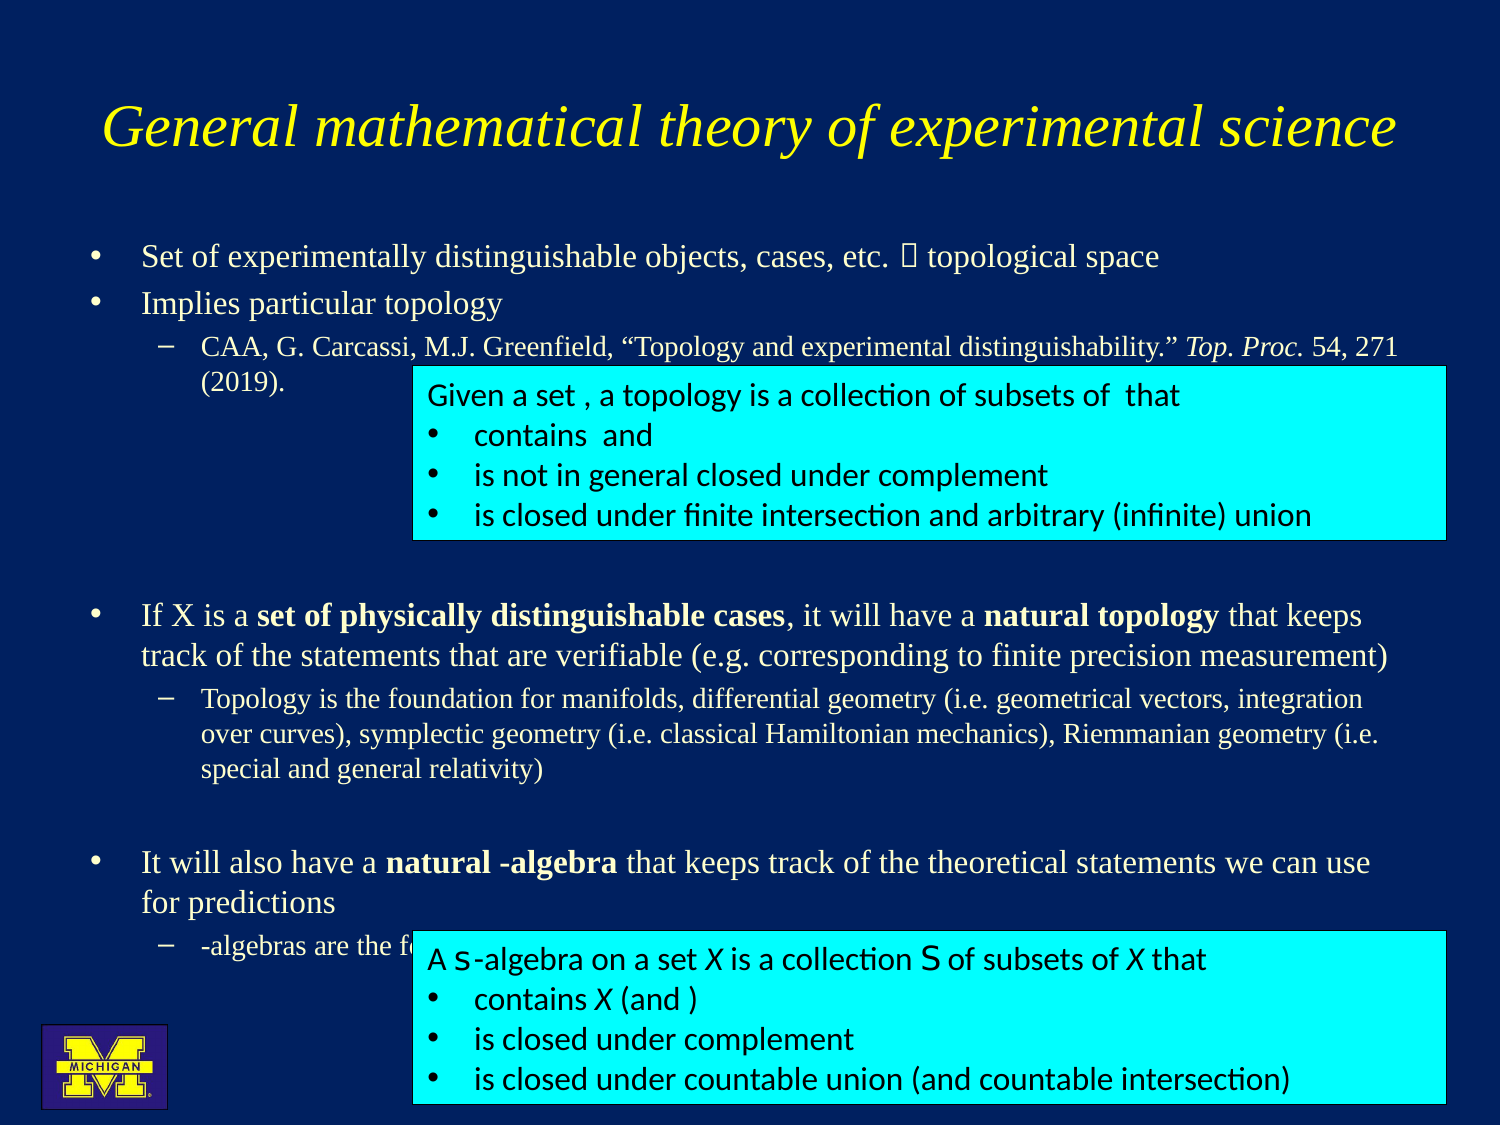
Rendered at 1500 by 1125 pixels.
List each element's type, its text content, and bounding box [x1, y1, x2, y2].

title General mathematical theory of experimental science [75, 45, 1425, 200]
picture [41, 1024, 168, 1110]
